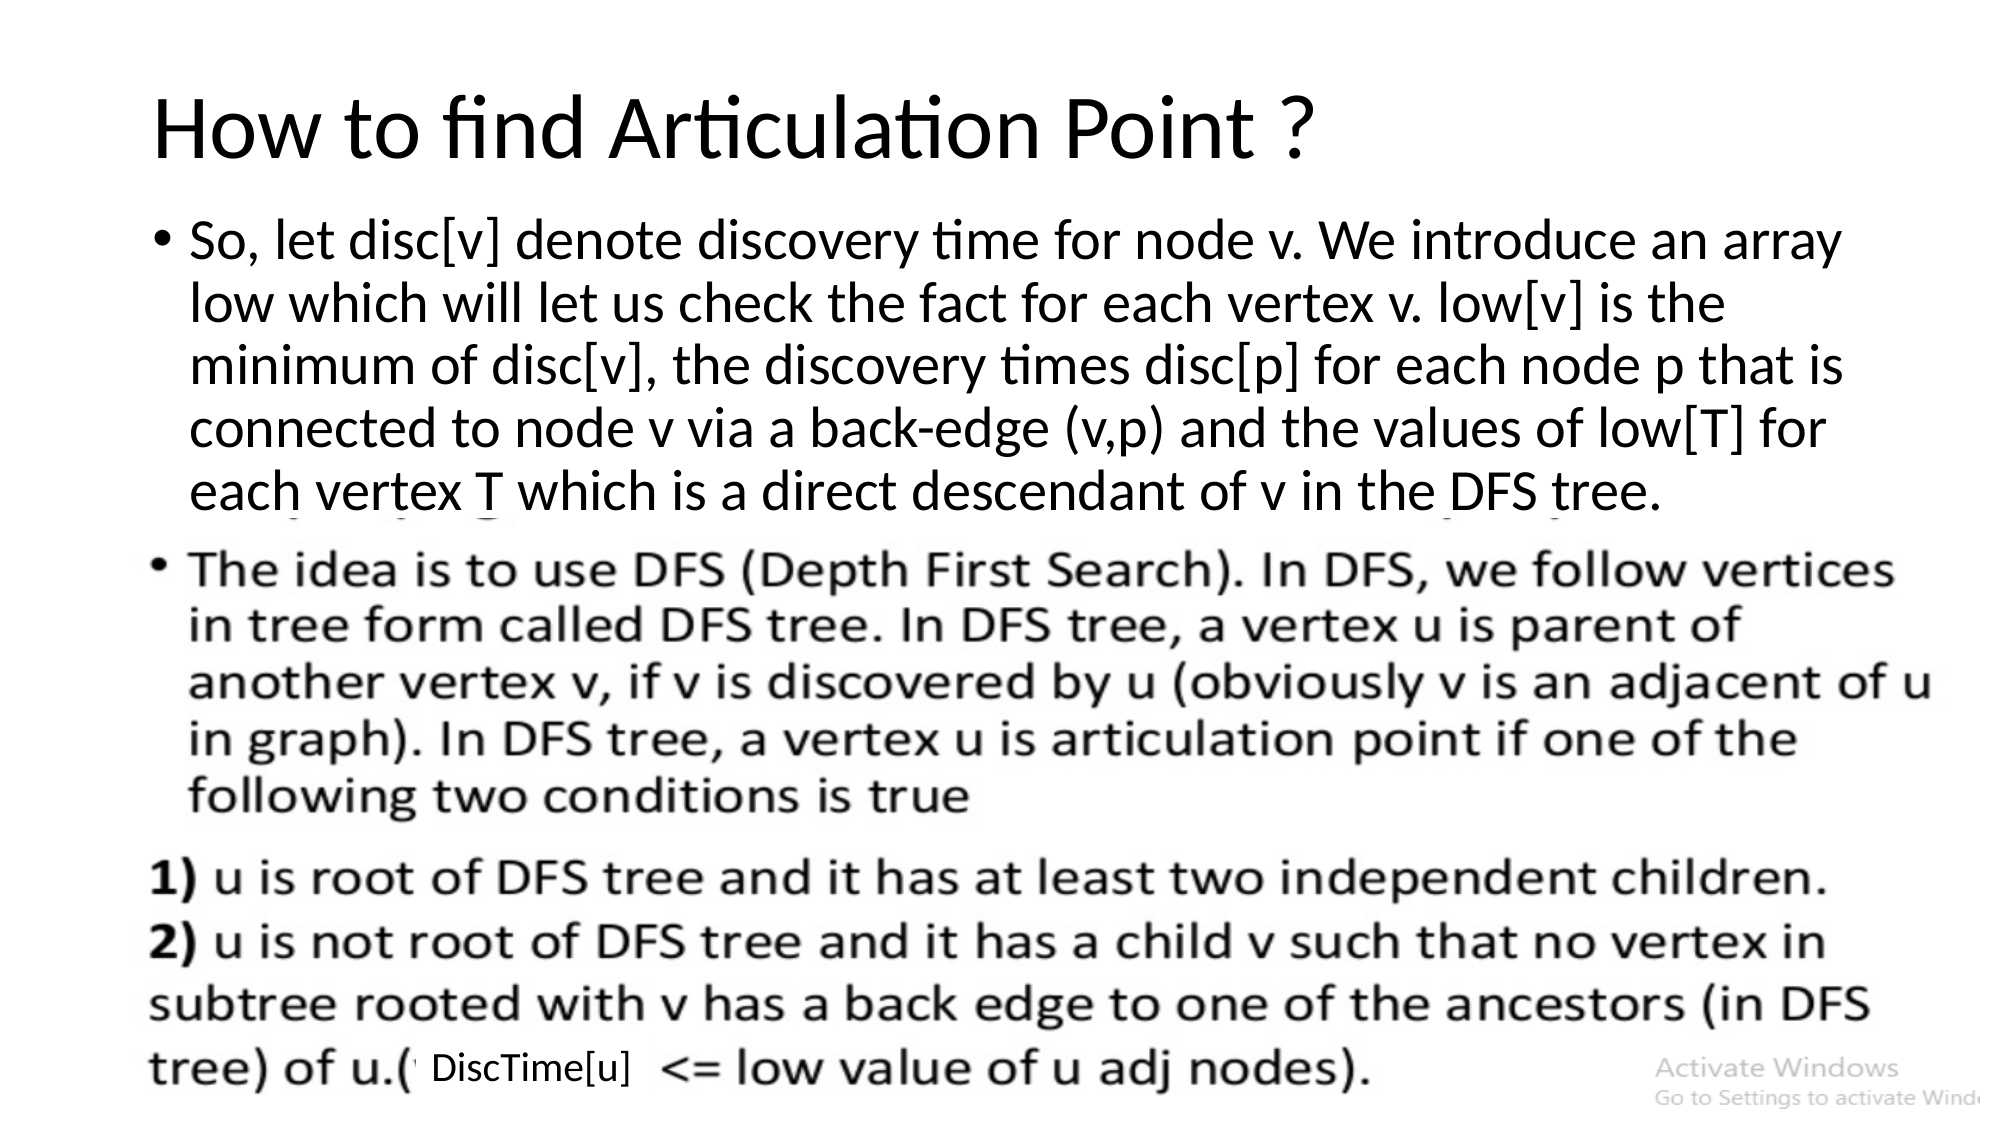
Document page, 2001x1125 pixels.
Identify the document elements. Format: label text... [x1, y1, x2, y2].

title How to find Articulation Point ? [137, 20, 1863, 201]
picture [50, 518, 1980, 1125]
list So, let disc[v] denote discovery time for node v. We introduce an array low which will let us check the fact for each vertex v. low[v] is the minimum of disc[v], the discovery times disc[p] for each node p that is connected to node v via a back-edge (v,p) and the values of low[T] for each vertex T which is a direct descendant of v in the DFS tree. [137, 201, 1863, 518]
